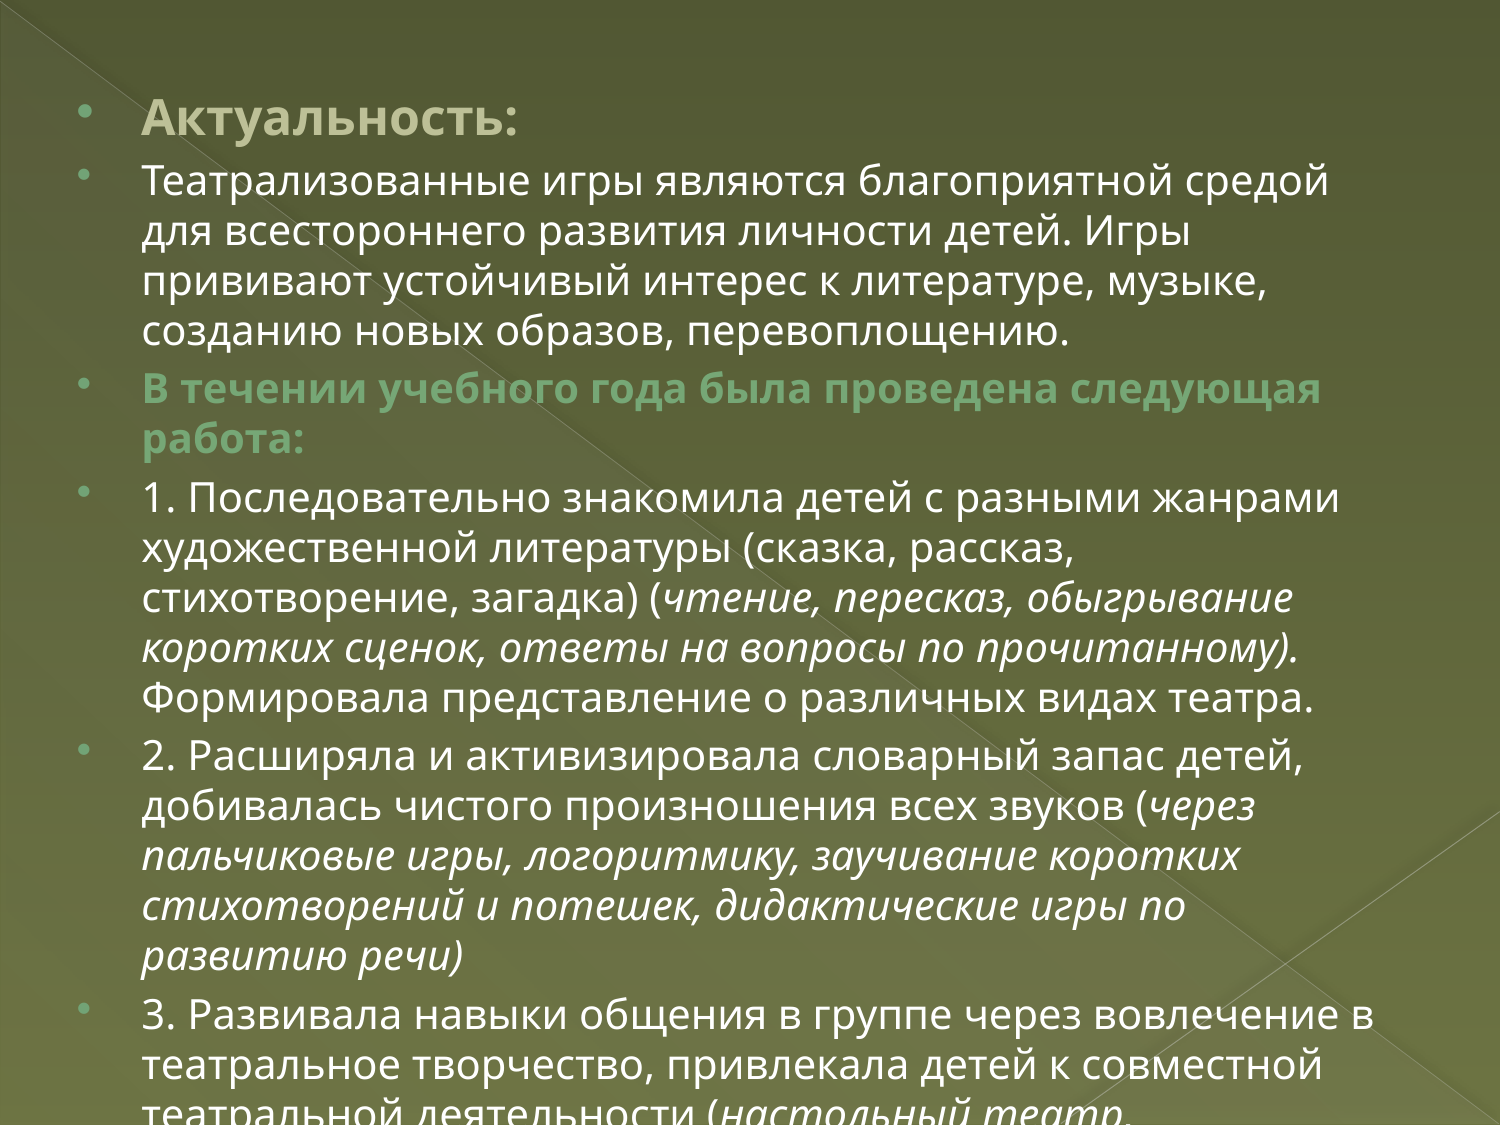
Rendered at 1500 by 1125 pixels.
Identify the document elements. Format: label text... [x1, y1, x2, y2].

list Актуальность: Театрализованные игры являются благоприятной средой для всестороннего развития личности детей. Игры прививают устойчивый интерес к литературе, музыке, созданию новых образов, перевоплощению. В течении учебного года была проведена следующая работа: 1. Последовательно знакомила детей с разными жанрами художественной литературы (сказка, рассказ, стихотворение, загадка) (чтение, пересказ, обыгрывание коротких сценок, ответы на вопросы по прочитанному). Формировала представление о различных видах театра. 2. Расширяла и активизировала словарный запас детей, добивалась чистого произношения всех звуков (через пальчиковые игры, логоритмику, заучивание коротких стихотворений и потешек, дидактические игры по развитию речи) 3. Развивала навыки общения в группе через вовлечение в театральное творчество, привлекала детей к совместной театральной деятельности (настольный театр, разыгрывание коротких сказок и рассказов о животных, участие в праздничных мероприятиях). [53, 78, 1415, 904]
